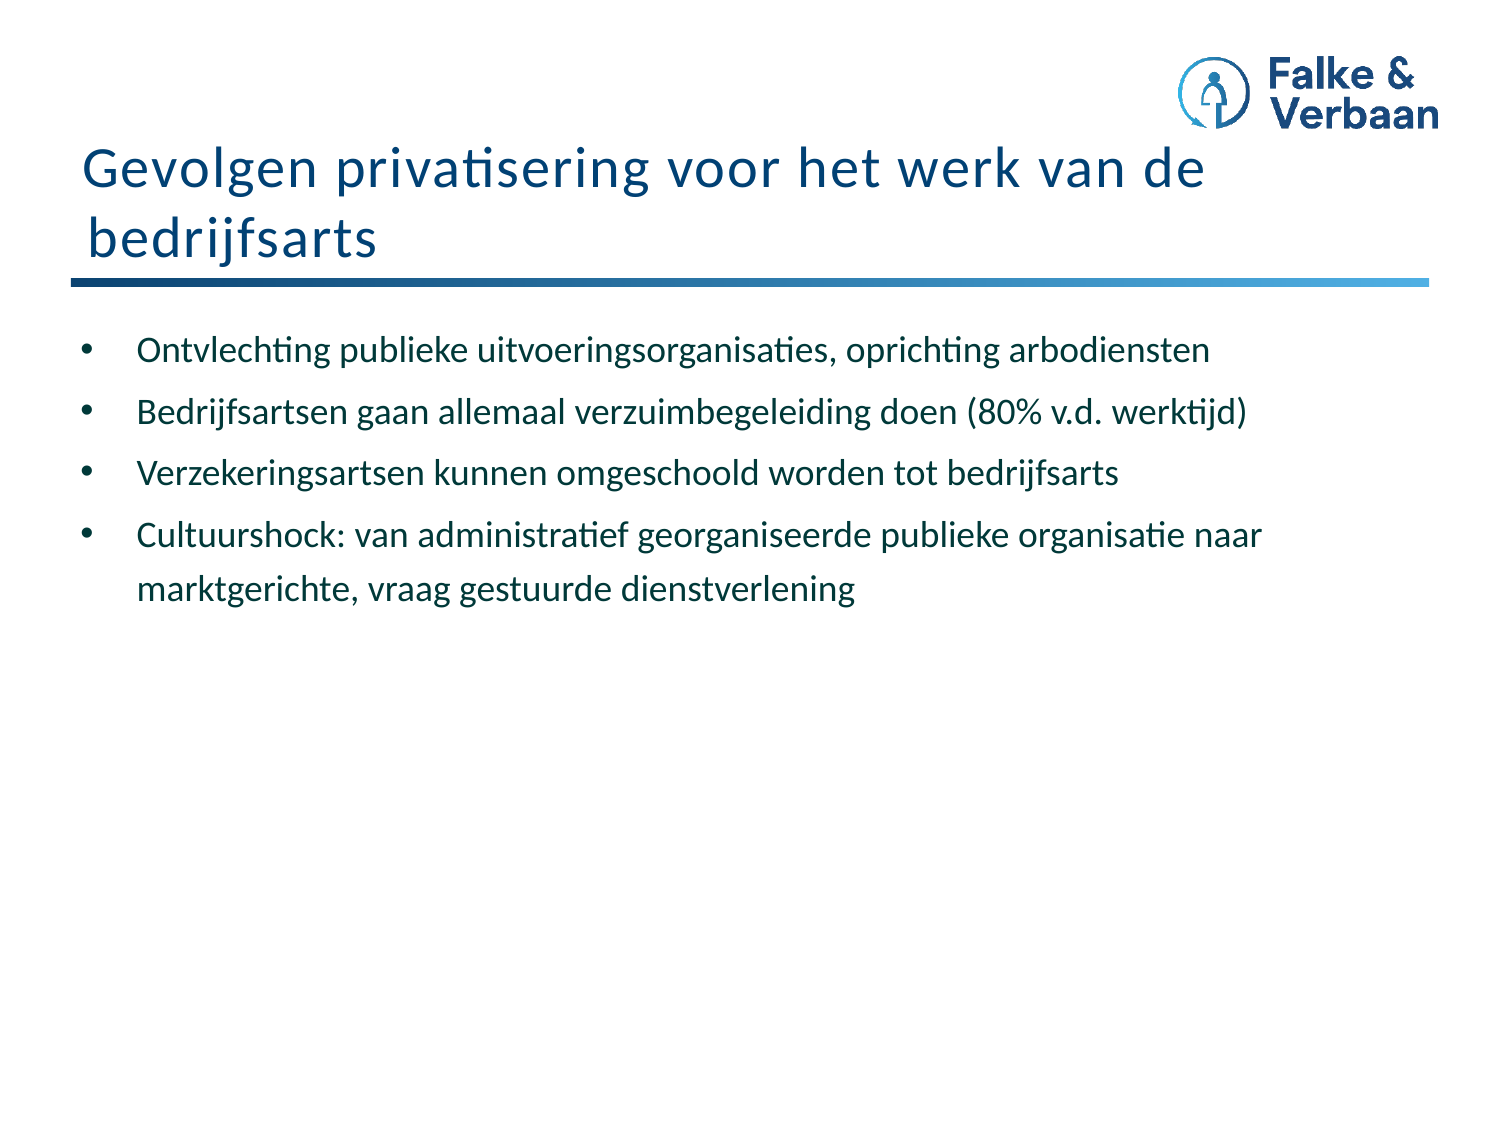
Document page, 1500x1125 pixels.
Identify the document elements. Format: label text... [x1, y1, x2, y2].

picture [1178, 56, 1439, 129]
text_box Gevolgen privatisering voor het werk van de bedrijfsarts [36, 121, 1309, 270]
text_box Ontvlechting publieke uitvoeringsorganisaties, oprichting arbodiensten Bedrijfsartsen gaan allemaal verzuimbegeleiding doen (80% v.d. werktijd) Verzekeringsartsen kunnen omgeschoold worden tot bedrijfsarts Cultuurshock: van administratief georganiseerde publieke organisatie naar marktgerichte, vraag gestuurde dienstverlening [65, 309, 1359, 1008]
text_box [70, 278, 1430, 287]
